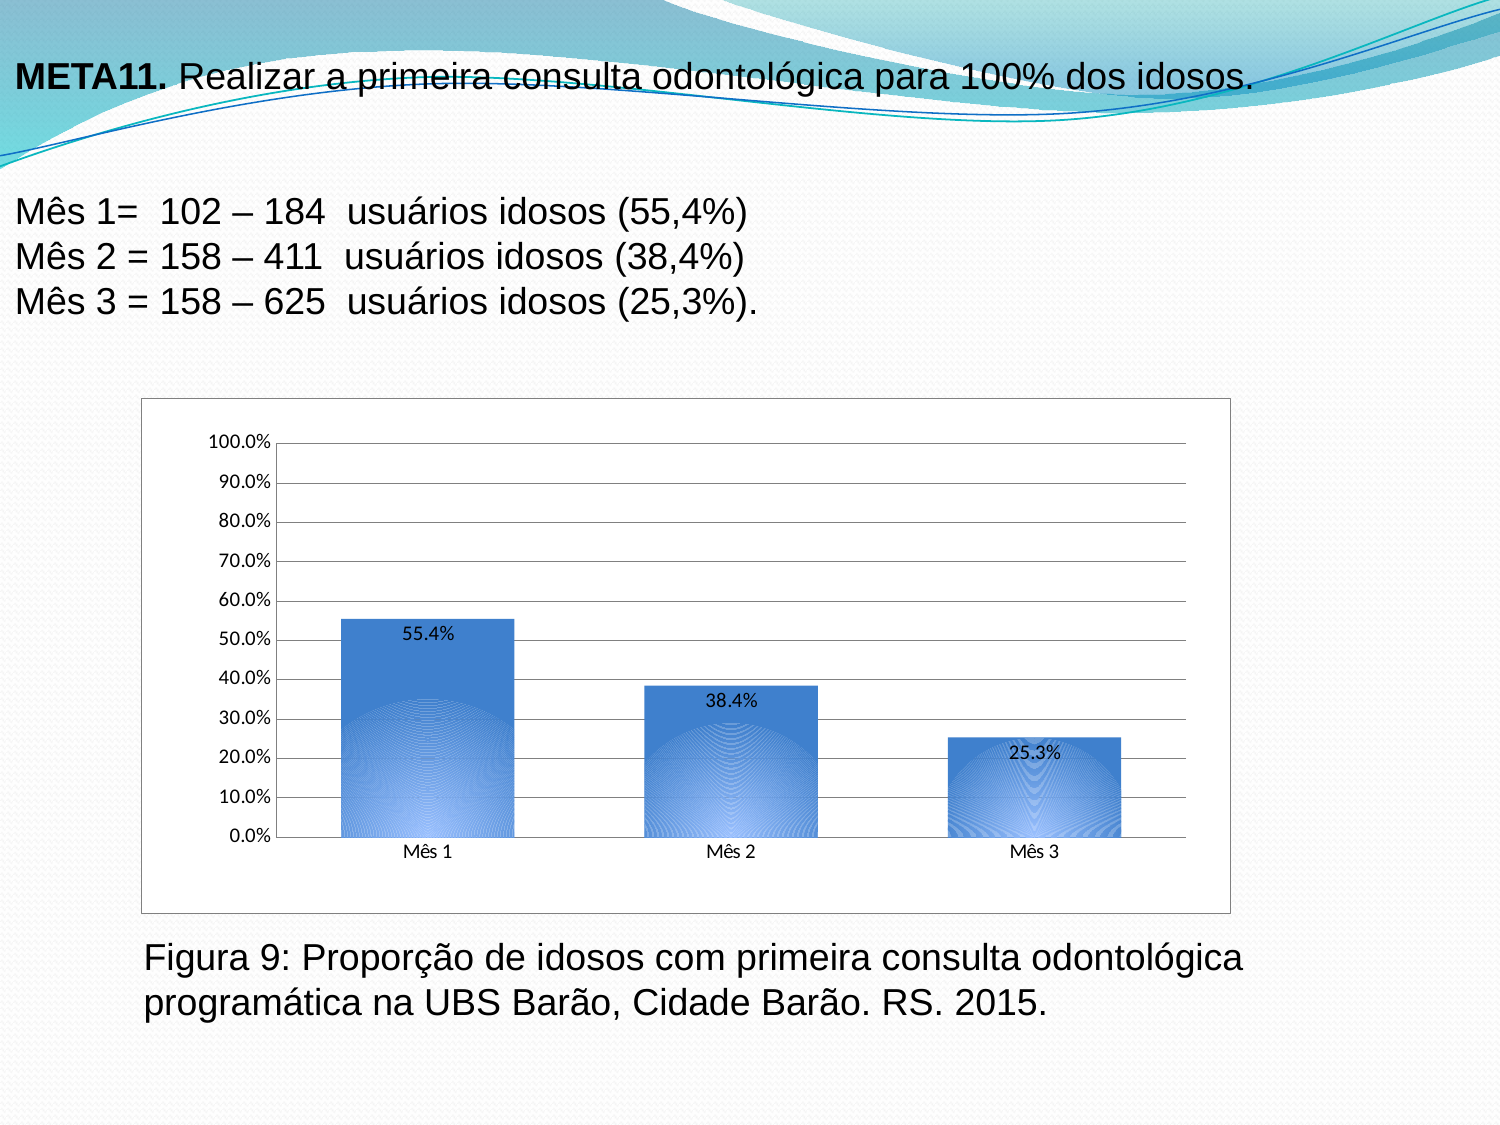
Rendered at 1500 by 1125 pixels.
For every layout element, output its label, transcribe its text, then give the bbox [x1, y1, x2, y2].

chart [140, 398, 1231, 915]
text_box META11. Realizar a primeira consulta odontológica para 100% dos idosos. Mês 1= 102 – 184 usuários idosos (55,4%) Mês 2 = 158 – 411 usuários idosos (38,4%) Mês 3 = 158 – 625 usuários idosos (25,3%). [0, 0, 1500, 330]
text_box Figura 9: Proporção de idosos com primeira consulta odontológica programática na UBS Barão, Cidade Barão. RS. 2015. [128, 925, 1348, 1031]
